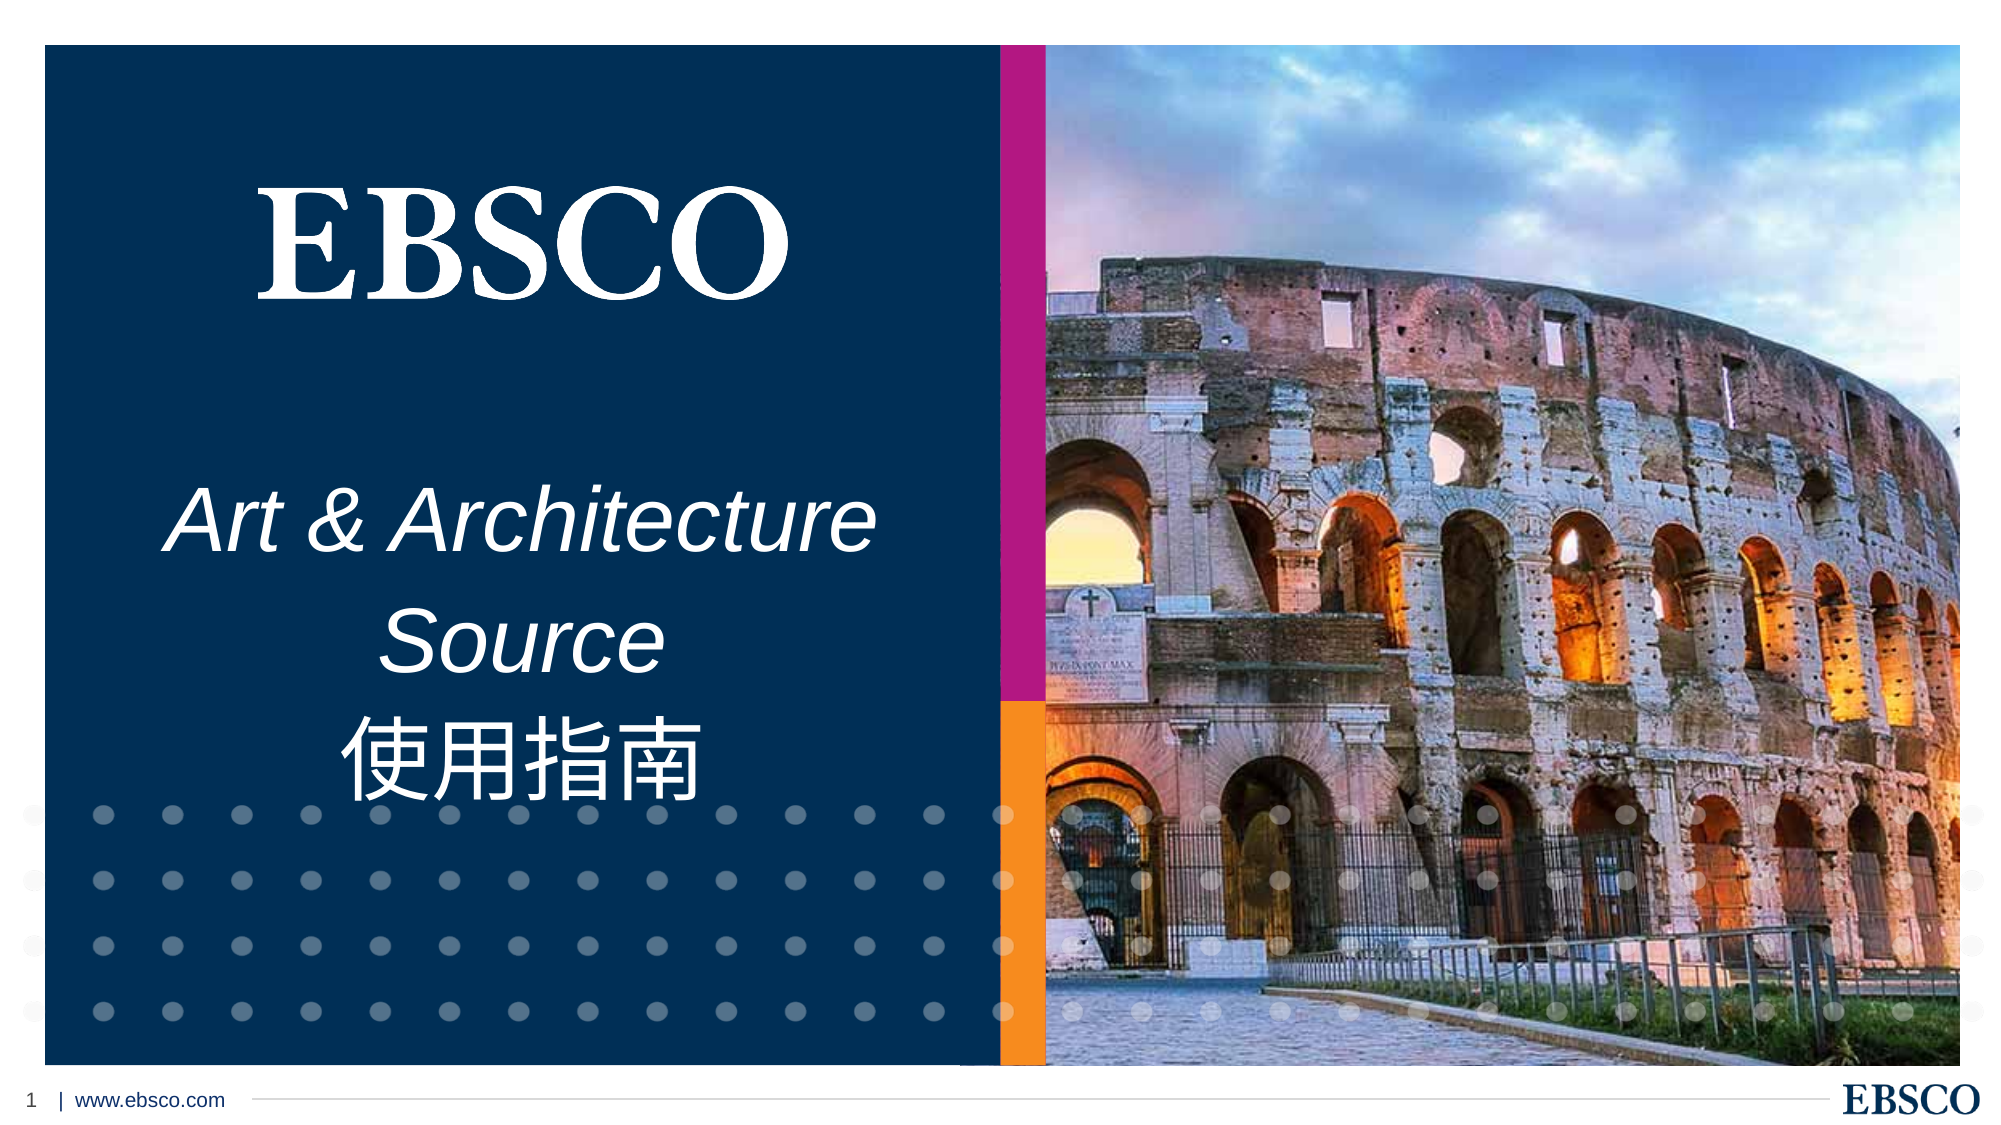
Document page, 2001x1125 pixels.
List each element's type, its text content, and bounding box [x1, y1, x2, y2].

title Art & Architecture Source 使用指南 [141, 441, 905, 704]
text_box [44, 1055, 959, 1066]
text_box [44, 44, 959, 794]
picture [258, 186, 788, 300]
picture [1843, 1082, 1980, 1116]
picture [0, 44, 2000, 1066]
